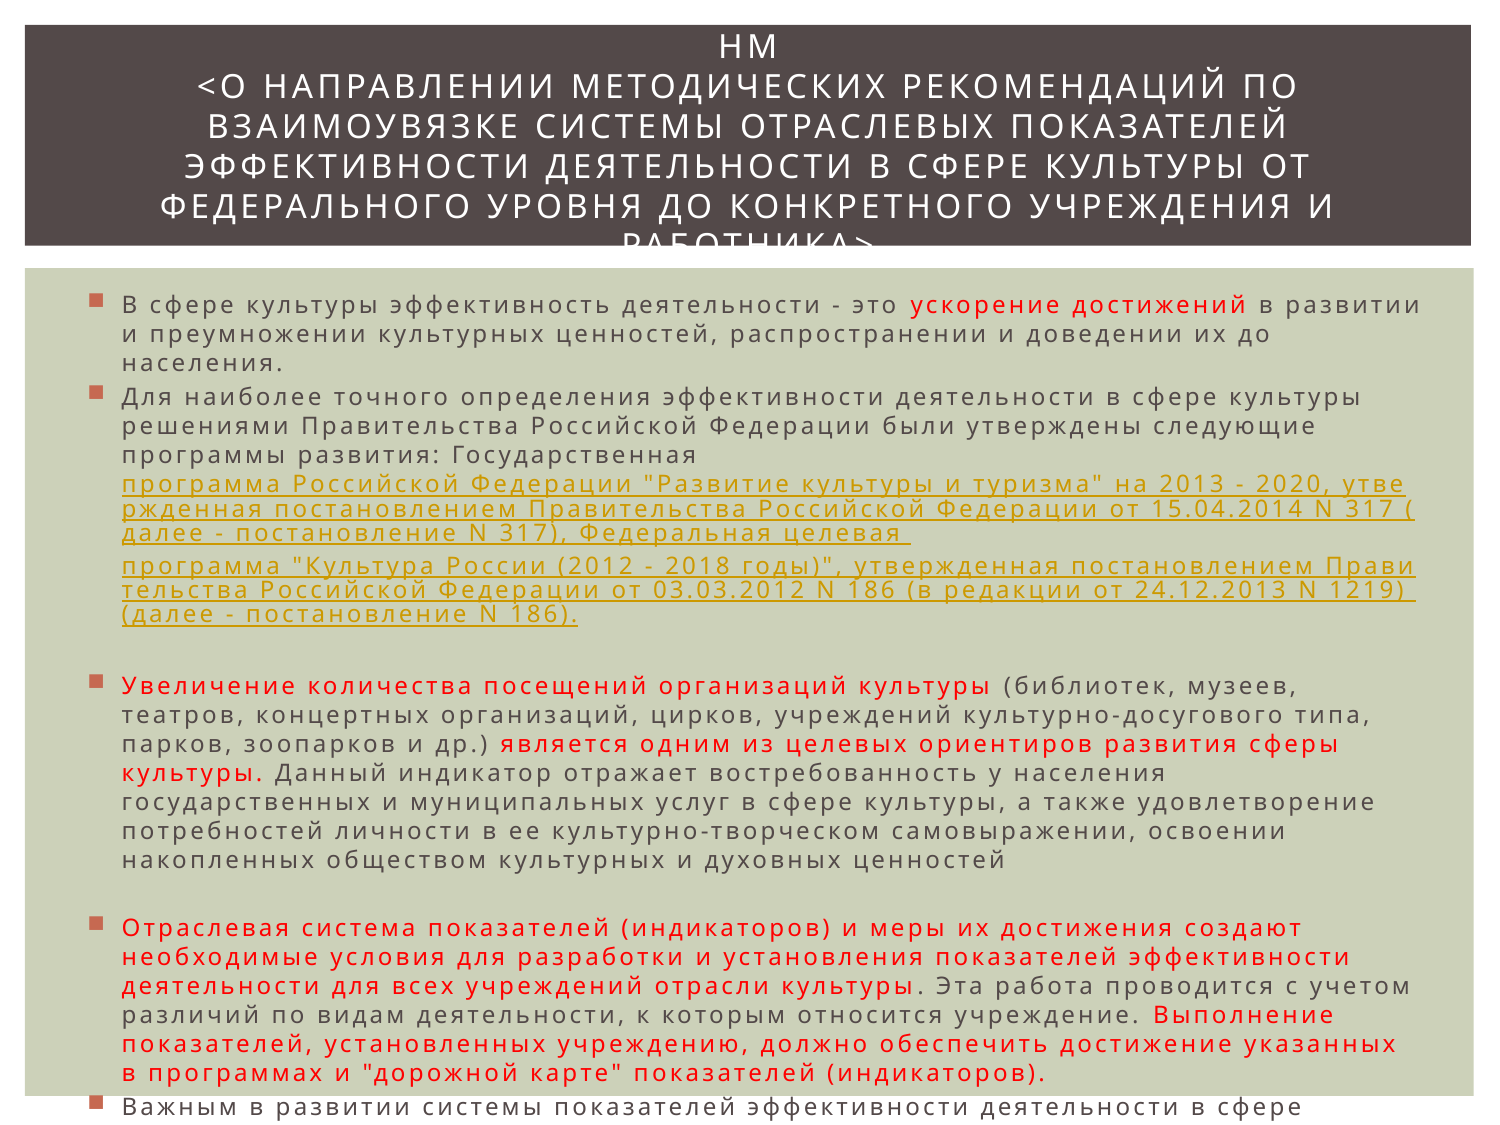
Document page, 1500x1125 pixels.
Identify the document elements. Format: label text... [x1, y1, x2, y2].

list В сфере культуры эффективность деятельности - это ускорение достижений в развитии и преумножении культурных ценностей, распространении и доведении их до населения. Для наиболее точного определения эффективности деятельности в сфере культуры решениями Правительства Российской Федерации были утверждены следующие программы развития: Государственная программа Российской Федерации "Развитие культуры и туризма" на 2013 - 2020, утвержденная постановлением Правительства Российской Федерации от 15.04.2014 N 317 (далее - постановление N 317), Федеральная целевая программа "Культура России (2012 - 2018 годы)", утвержденная постановлением Правительства Российской Федерации от 03.03.2012 N 186 (в редакции от 24.12.2013 N 1219) (далее - постановление N 186). Увеличение количества посещений организаций культуры (библиотек, музеев, театров, концертных организаций, цирков, учреждений культурно-досугового типа, парков, зоопарков и др.) является одним из целевых ориентиров развития сферы культуры. Данный индикатор отражает востребованность у населения государственных и муниципальных услуг в сфере культуры, а также удовлетворение потребностей личности в ее культурно-творческом самовыражении, освоении накопленных обществом культурных и духовных ценностей Отраслевая система показателей (индикаторов) и меры их достижения создают необходимые условия для разработки и установления показателей эффективности деятельности для всех учреждений отрасли культуры. Эта работа проводится с учетом различий по видам деятельности, к которым относится учреждение. Выполнение показателей, установленных учреждению, должно обеспечить достижение указанных в программах и "дорожной карте" показателей (индикаторов). Важным в развитии системы показателей эффективности деятельности в сфере культуры является установление адекватной системы показателей для оценки деятельности учреждений культуры. [64, 281, 1442, 1094]
title <Письмо> Минкультуры России от 05.08.2014 N 166-01-39/04-НМ <О направлении Методических рекомендаций по взаимоувязке системы отраслевых показателей эффективности деятельности в сфере культуры от федерального уровня до конкретного учреждения и работника> [62, 58, 1438, 232]
